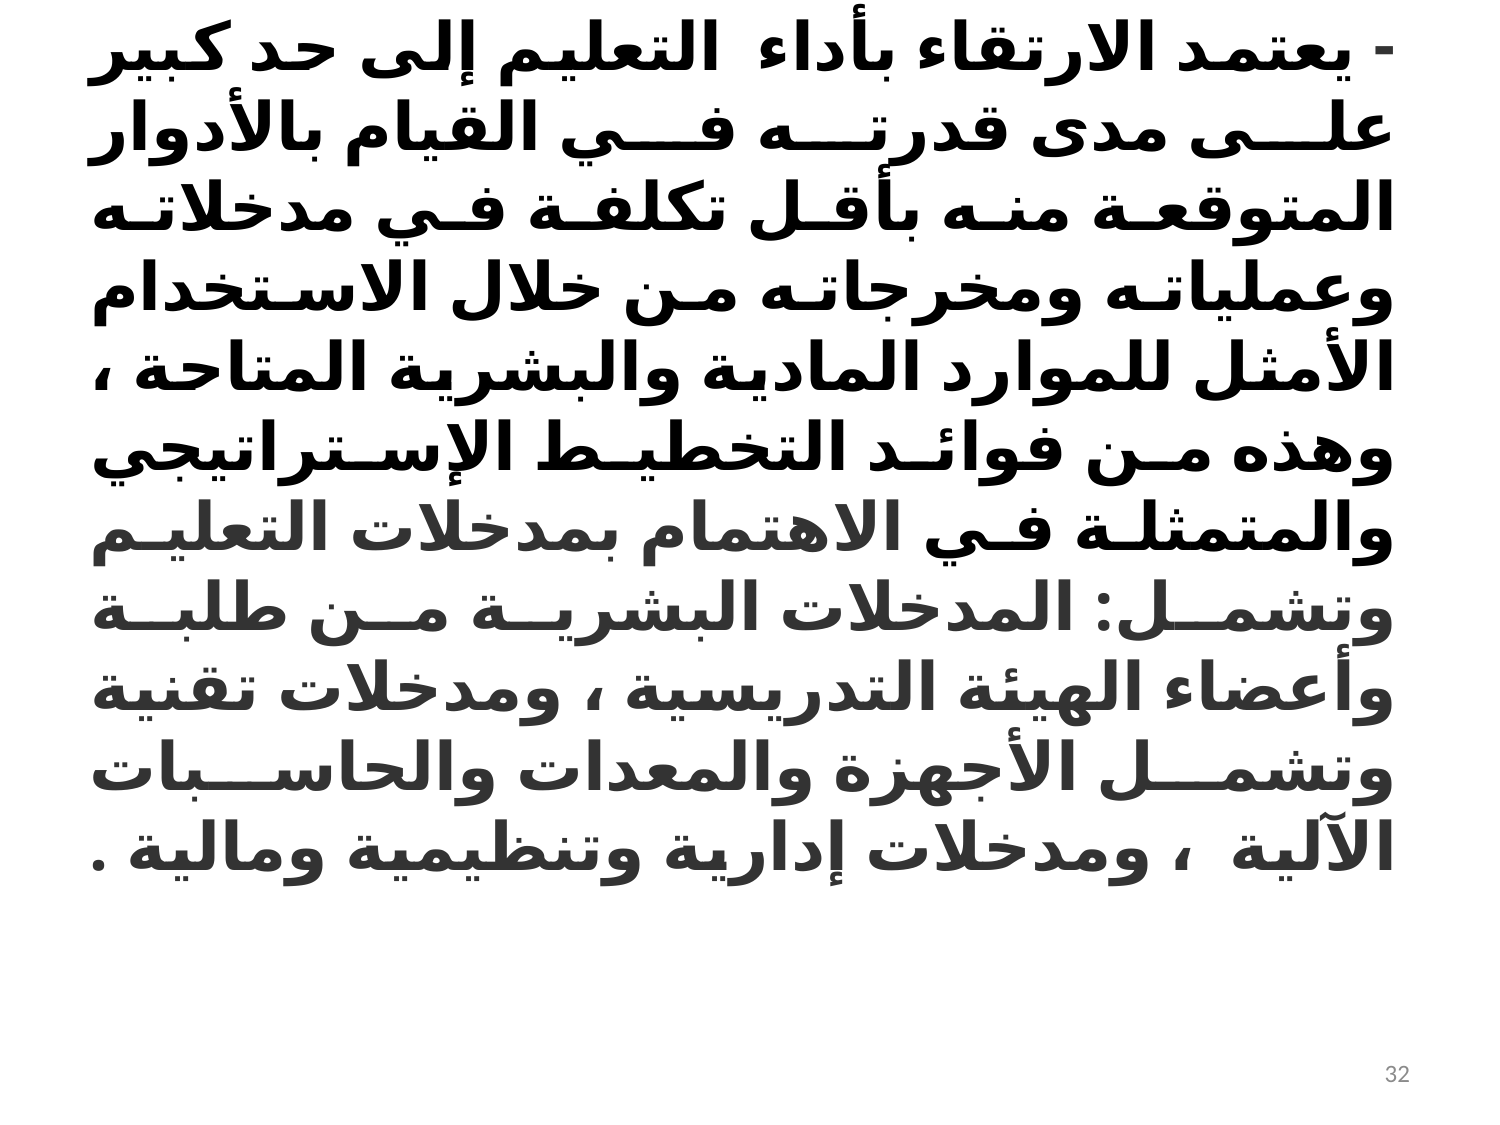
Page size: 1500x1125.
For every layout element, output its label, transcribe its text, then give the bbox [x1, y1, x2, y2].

text_box - يعتمد الارتقاء بأداء التعليم إلى حد كبير على مدى قدرته في القيام بالأدوار المتوقعة منه بأقل تكلفة في مدخلاته وعملياته ومخرجاته من خلال الاستخدام الأمثل للموارد المادية والبشرية المتاحة ، وهذه من فوائد التخطيط الإستراتيجي والمتمثلة في الاهتمام بمدخلات التعليم وتشمل: المدخلات البشرية من طلبة وأعضاء الهيئة التدريسية ، ومدخلات تقنية وتشمل الأجهزة والمعدات والحاسبات الآلية ، ومدخلات إدارية وتنظيمية ومالية . [74, 0, 1413, 971]
slide_number 32 [1074, 1042, 1425, 1103]
